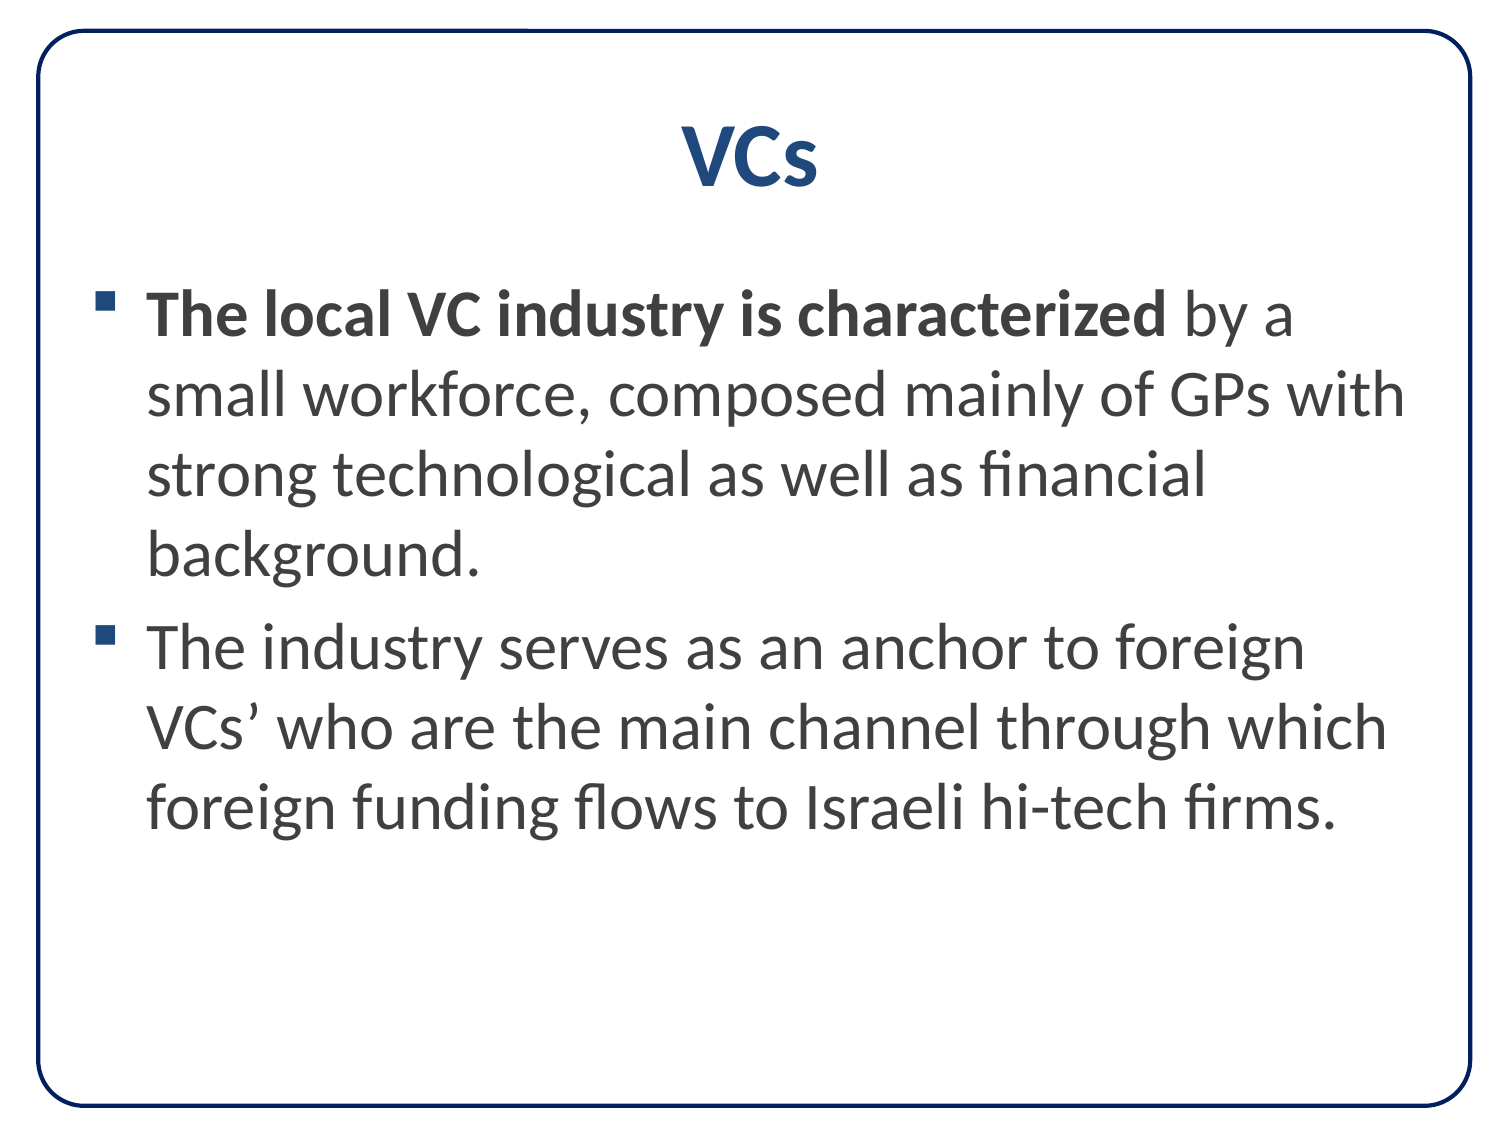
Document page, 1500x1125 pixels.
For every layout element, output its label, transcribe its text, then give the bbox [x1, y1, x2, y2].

title VCs [75, 56, 1425, 244]
list The local VC industry is characterized by a small workforce, composed mainly of GPs with strong technological as well as financial background. The industry serves as an anchor to foreign VCs’ who are the main channel through which foreign funding flows to Israeli hi-tech firms. [75, 262, 1425, 1005]
